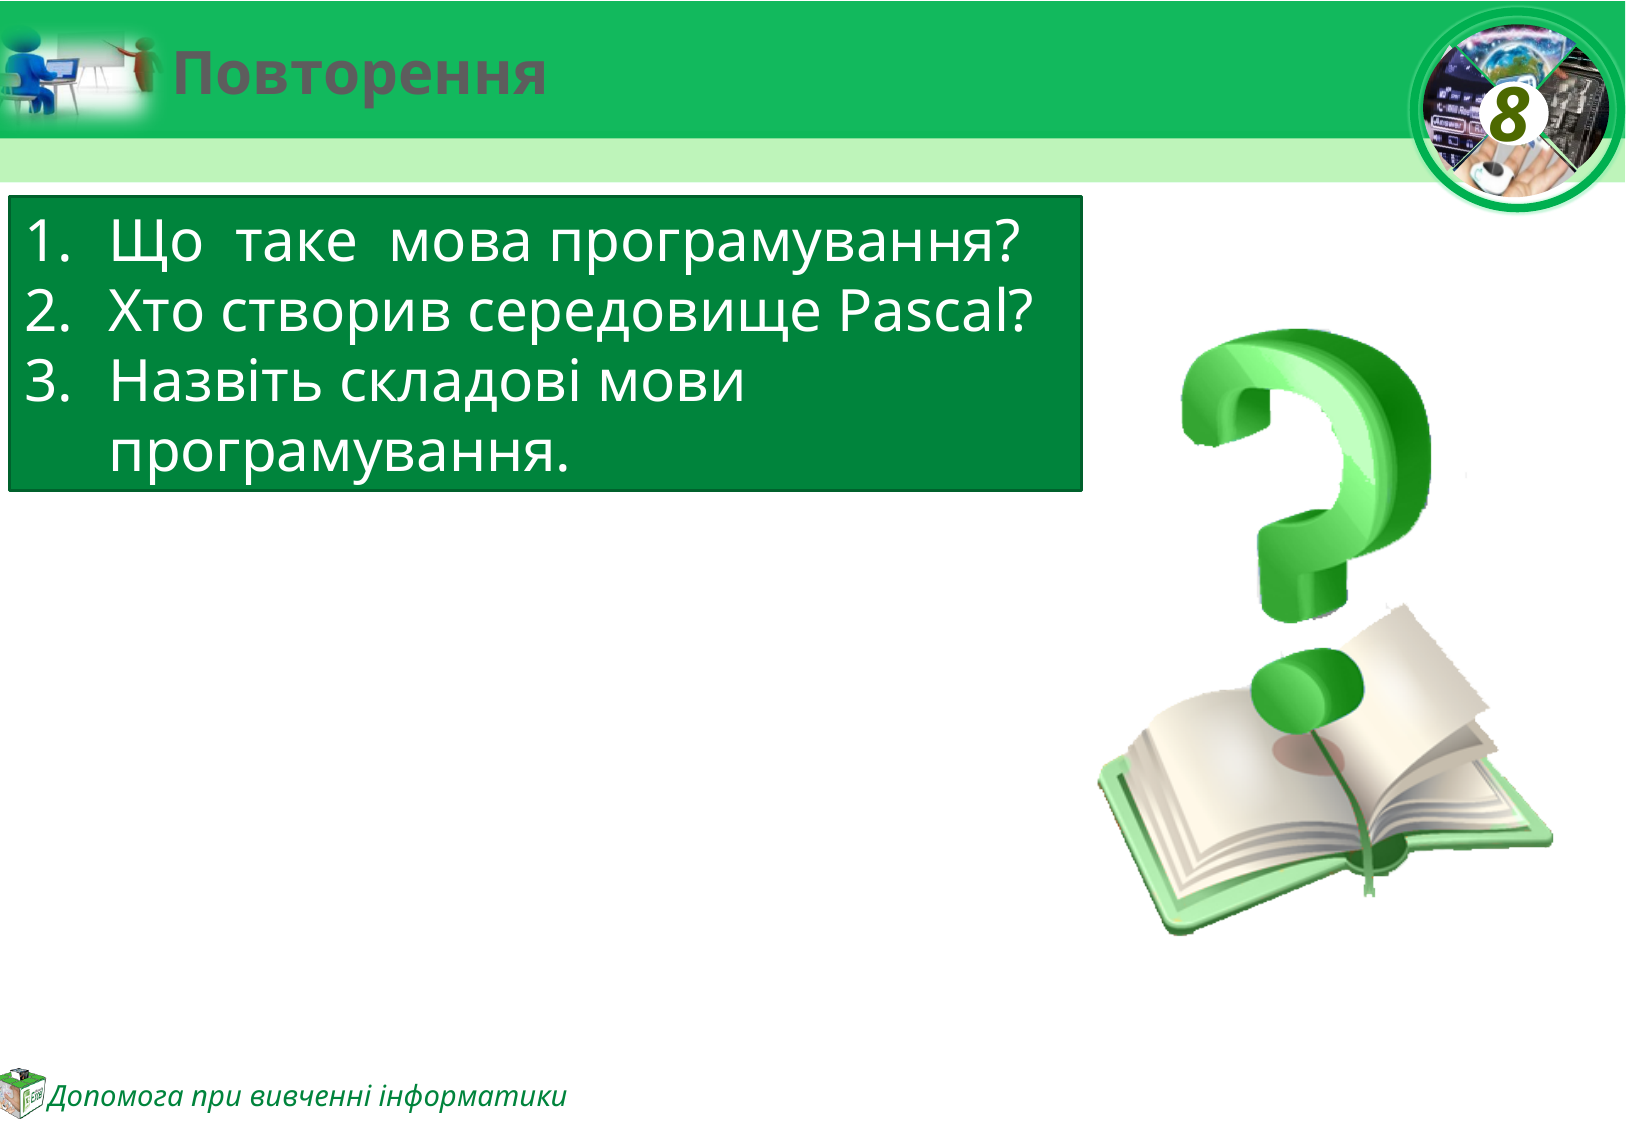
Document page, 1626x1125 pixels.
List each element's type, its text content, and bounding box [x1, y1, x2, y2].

picture [0, 1067, 48, 1121]
title Повторення [156, 26, 1363, 114]
picture [1062, 295, 1625, 1009]
picture [1423, 24, 1610, 198]
picture [0, 16, 173, 142]
text_box Що таке мова програмування? Хто створив середовище Pascal? Назвіть складові мови програмування. [8, 195, 1083, 492]
